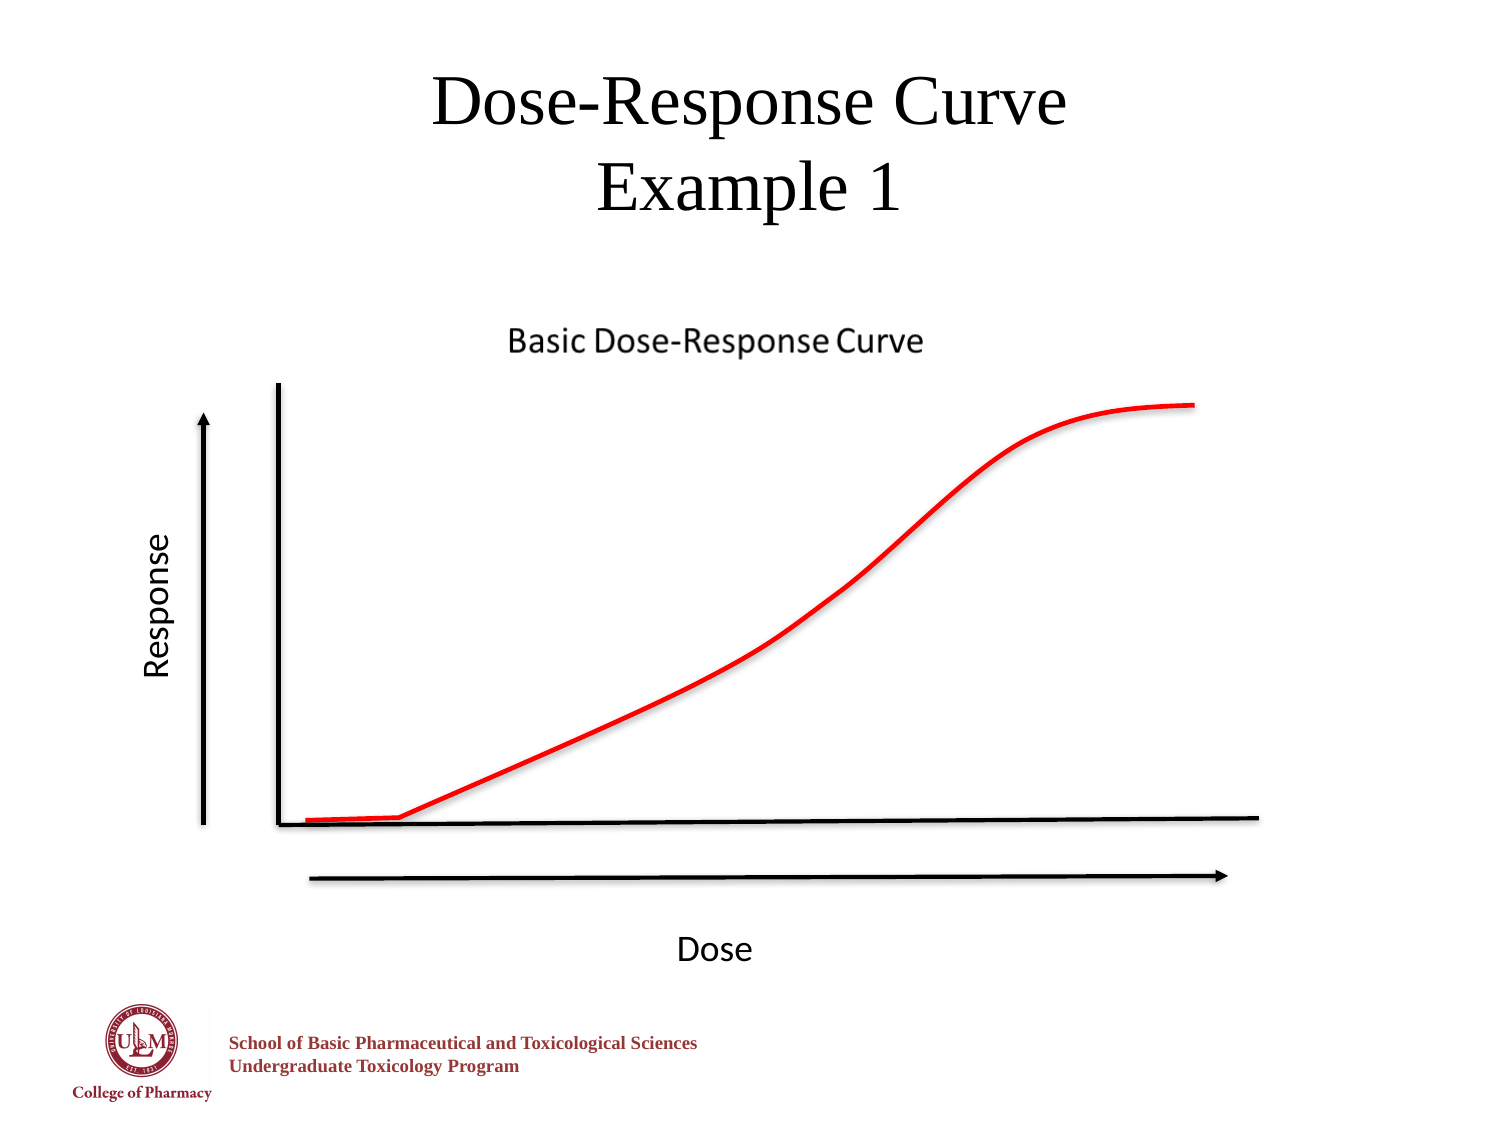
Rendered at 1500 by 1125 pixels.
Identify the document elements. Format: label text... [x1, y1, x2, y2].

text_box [278, 817, 1260, 826]
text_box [309, 875, 1229, 879]
text_box Dose [662, 917, 769, 977]
picture [72, 1004, 212, 1103]
picture [482, 304, 948, 387]
text_box Response [123, 518, 183, 695]
title Dose-Response Curve Example 1 [75, 45, 1425, 233]
text_box [314, 404, 1195, 816]
